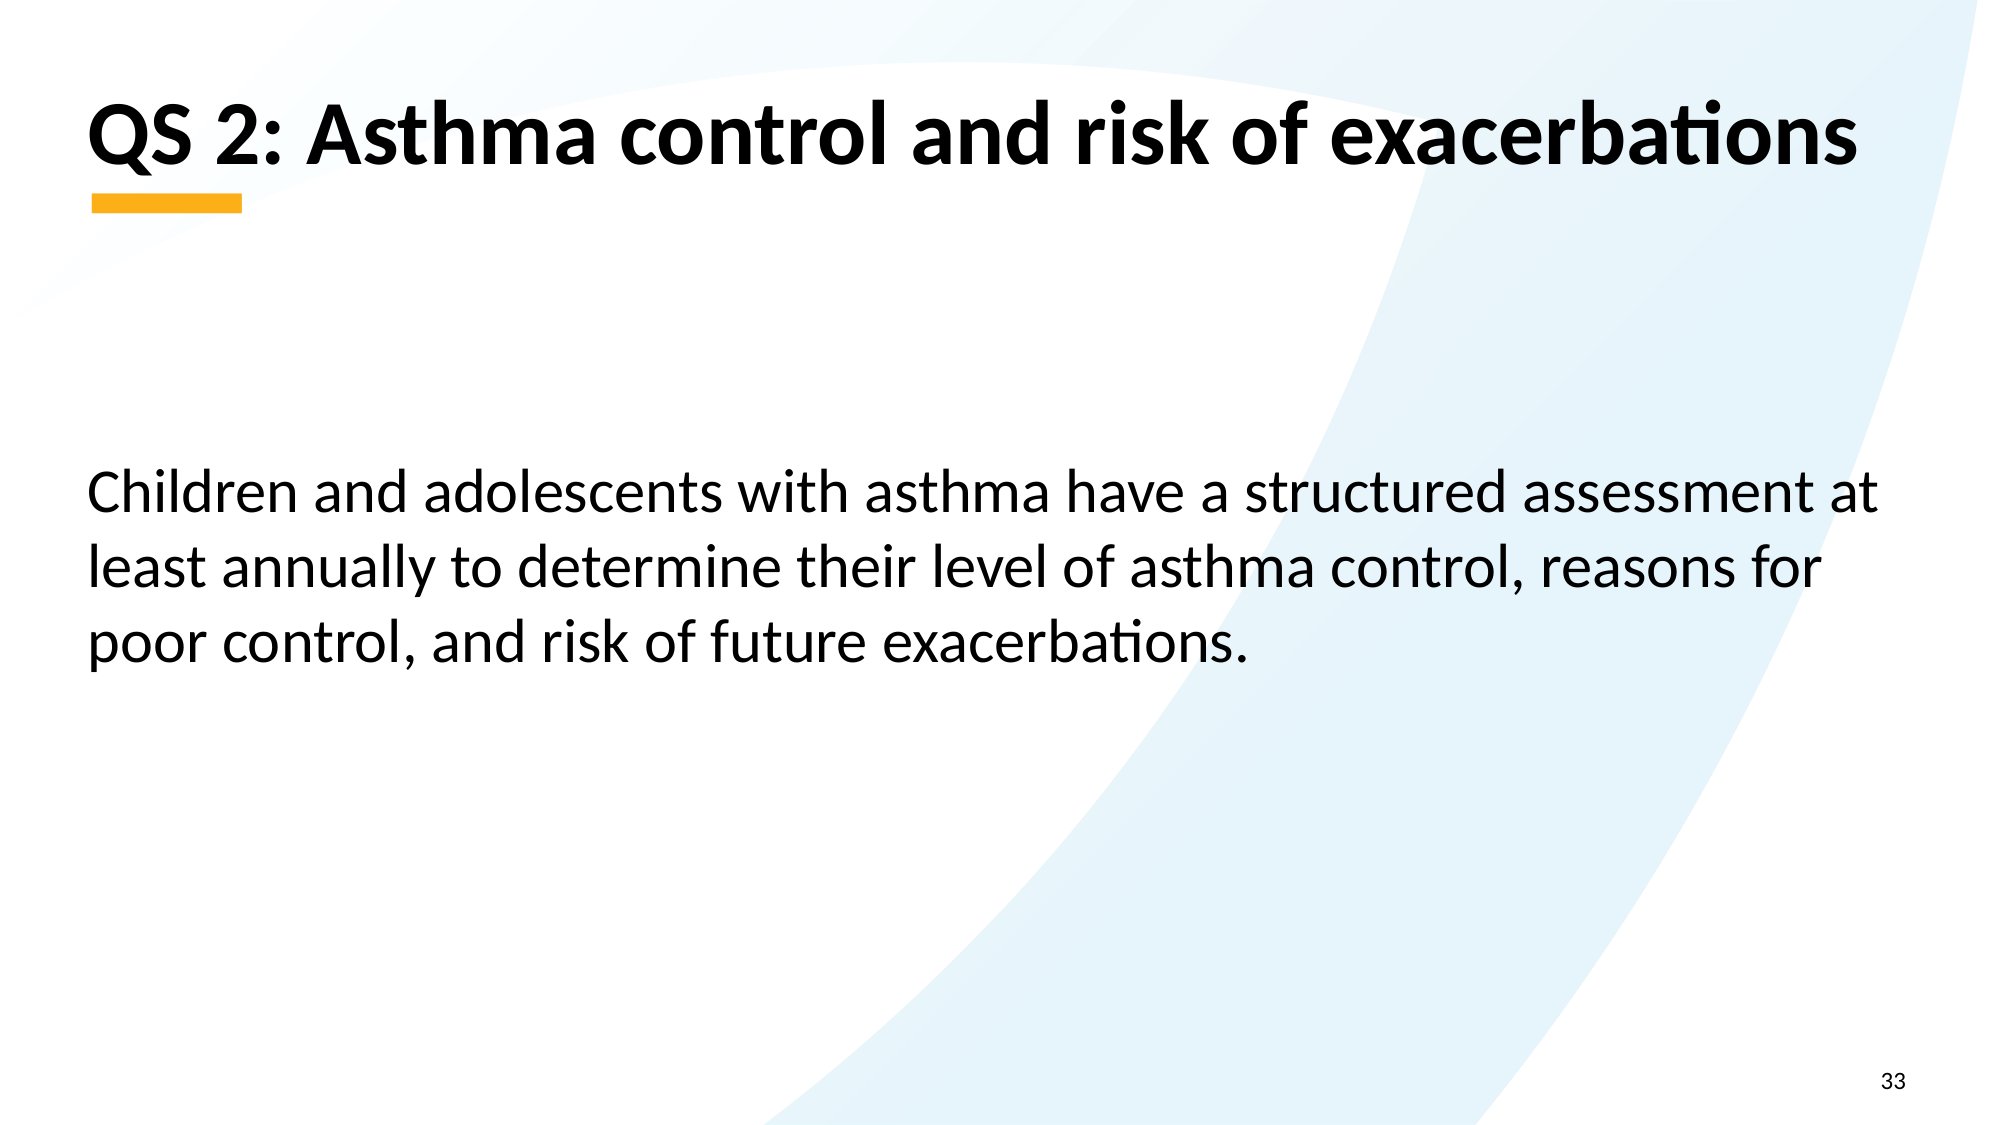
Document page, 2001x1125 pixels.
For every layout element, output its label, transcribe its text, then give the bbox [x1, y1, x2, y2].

title QS 2: Asthma control and risk of exacerbations [87, 77, 1935, 192]
picture [0, 0, 2001, 1125]
list Children and adolescents with asthma have a structured assessment at least annually to determine their level of asthma control, reasons for poor control, and risk of future exacerbations. [87, 243, 1907, 882]
